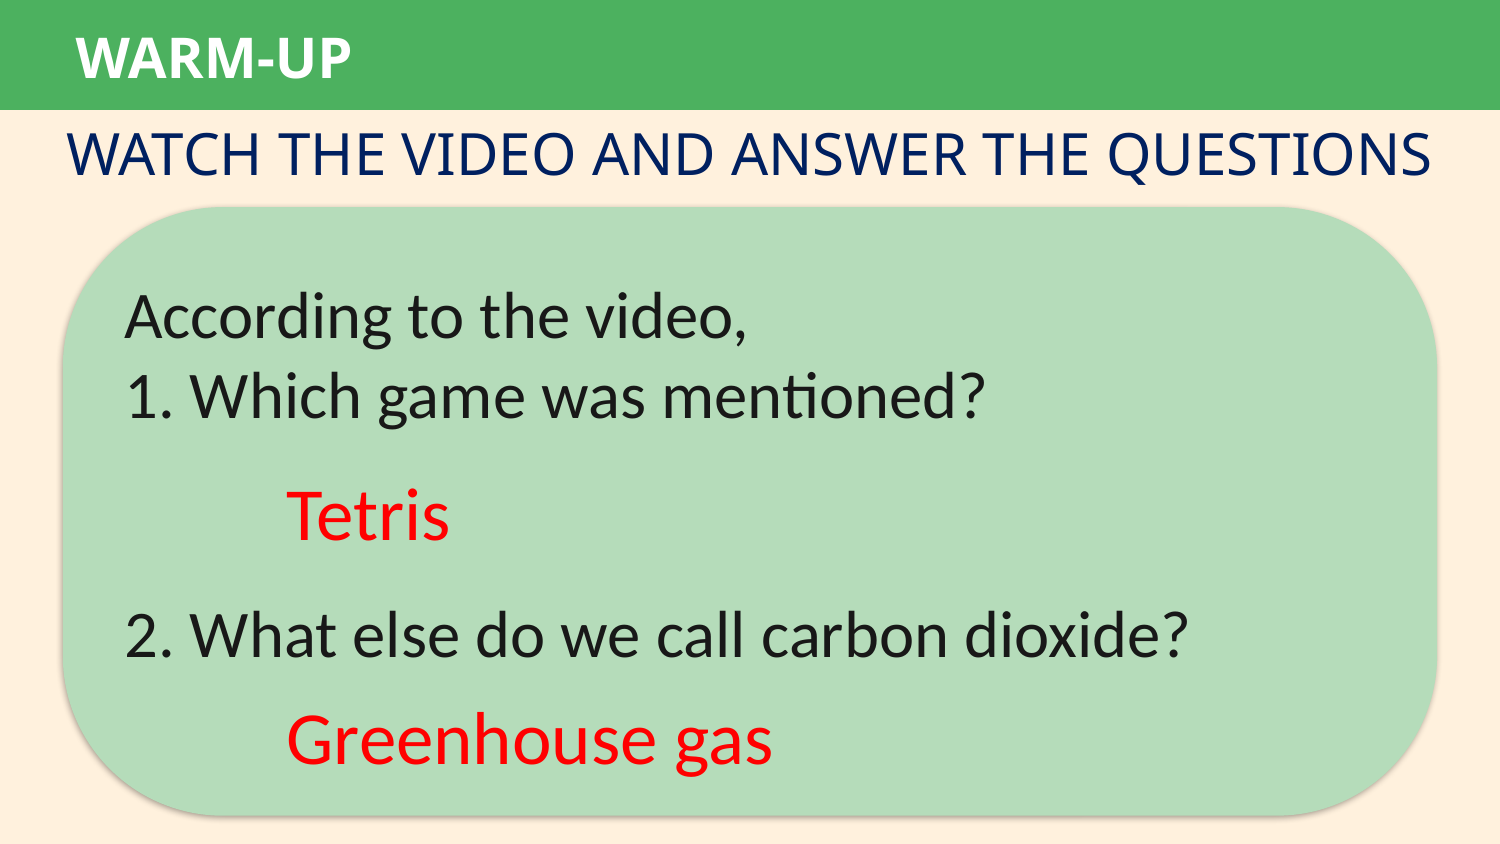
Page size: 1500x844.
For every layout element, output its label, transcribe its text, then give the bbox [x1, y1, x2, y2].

text_box WARM-UP [60, 15, 624, 98]
text_box According to the video, 1. Which game was mentioned? 2. What else do we call carbon dioxide? [59, 203, 1441, 819]
text_box WATCH THE VIDEO AND ANSWER THE QUESTIONS [38, 109, 1462, 195]
text_box Greenhouse gas [271, 681, 981, 787]
text_box Tetris [271, 458, 909, 564]
text_box [0, 0, 1500, 112]
